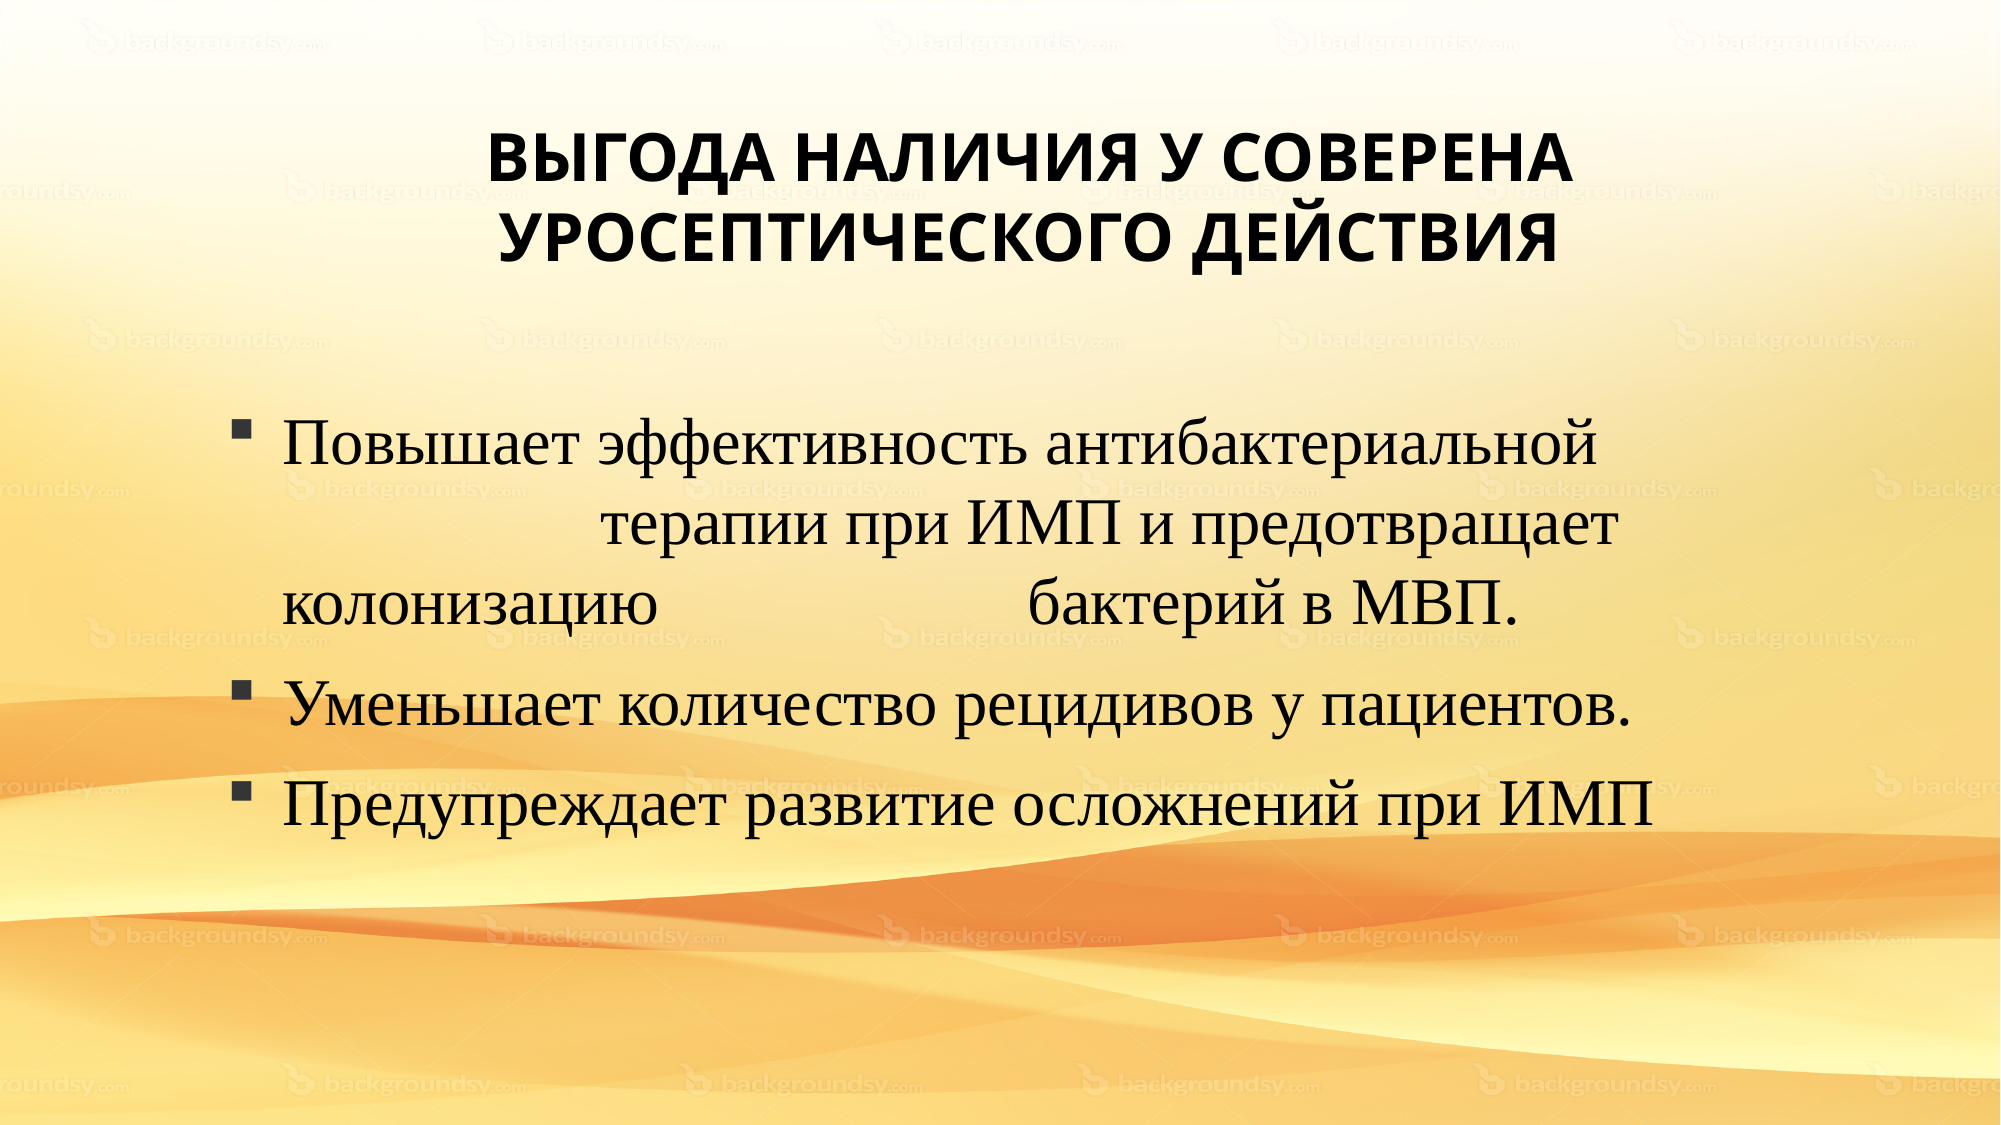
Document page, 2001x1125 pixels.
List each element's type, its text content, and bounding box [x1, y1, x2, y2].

title ВЫГОДА НАЛИЧИЯ У СОВЕРЕНА УРОСЕПТИЧЕСКОГО ДЕЙСТВИЯ [299, 107, 1761, 318]
list Повышает эффективность антибактериальной терапии при ИМП и предотвращает колонизацию бактерий в МВП. Уменьшает количество рецидивов у пациентов. Предупреждает развитие осложнений при ИМП [211, 390, 1849, 746]
picture [0, 0, 2001, 1125]
